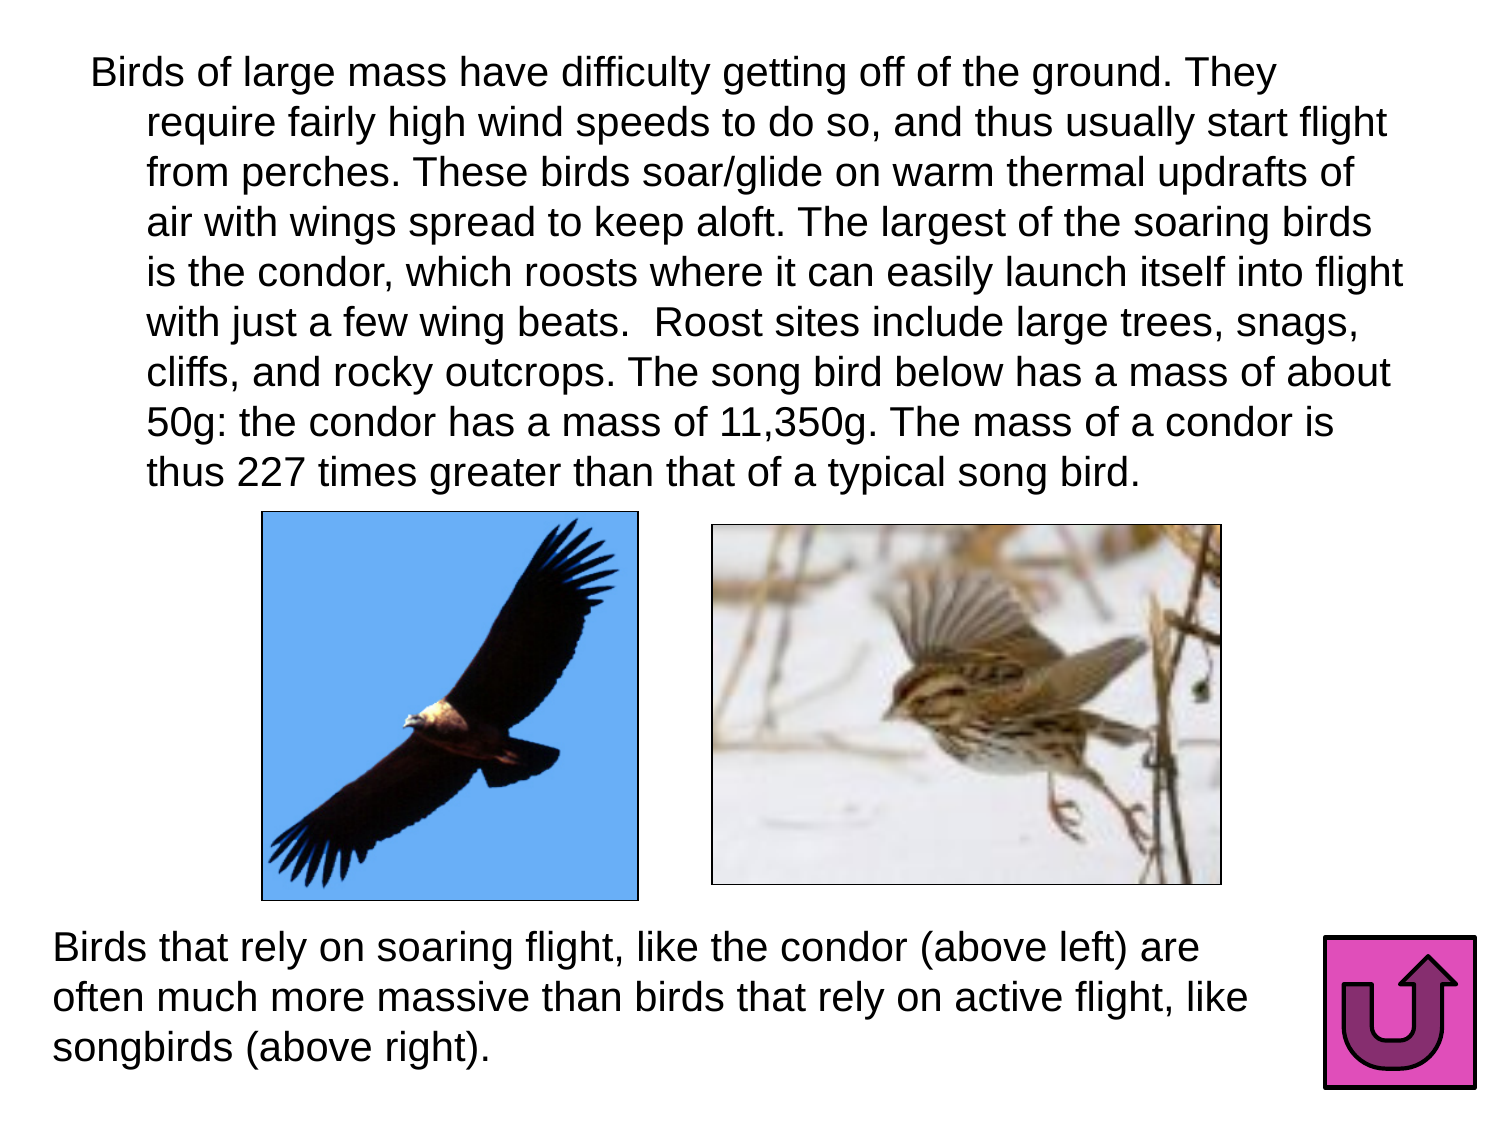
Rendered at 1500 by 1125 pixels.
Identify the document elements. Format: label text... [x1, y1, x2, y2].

text_box [1323, 935, 1477, 1090]
slide_number 26 [1074, 1024, 1426, 1103]
text_box Birds that rely on soaring flight, like the condor (above left) are often much more massive than birds that rely on active flight, like songbirds (above right). [37, 912, 1275, 1078]
picture [712, 524, 1221, 885]
picture [262, 512, 638, 901]
list Birds of large mass have difficulty getting off of the ground. They require fairly high wind speeds to do so, and thus usually start flight from perches. These birds soar/glide on warm thermal updrafts of air with wings spread to keep aloft. The largest of the soaring birds is the condor, which roosts where it can easily launch itself into flight with just a few wing beats. Roost sites include large trees, snags, cliffs, and rocky outcrops. The song bird below has a mass of about 50g: the condor has a mass of 11,350g. The mass of a condor is thus 227 times greater than that of a typical song bird. [75, 37, 1425, 200]
